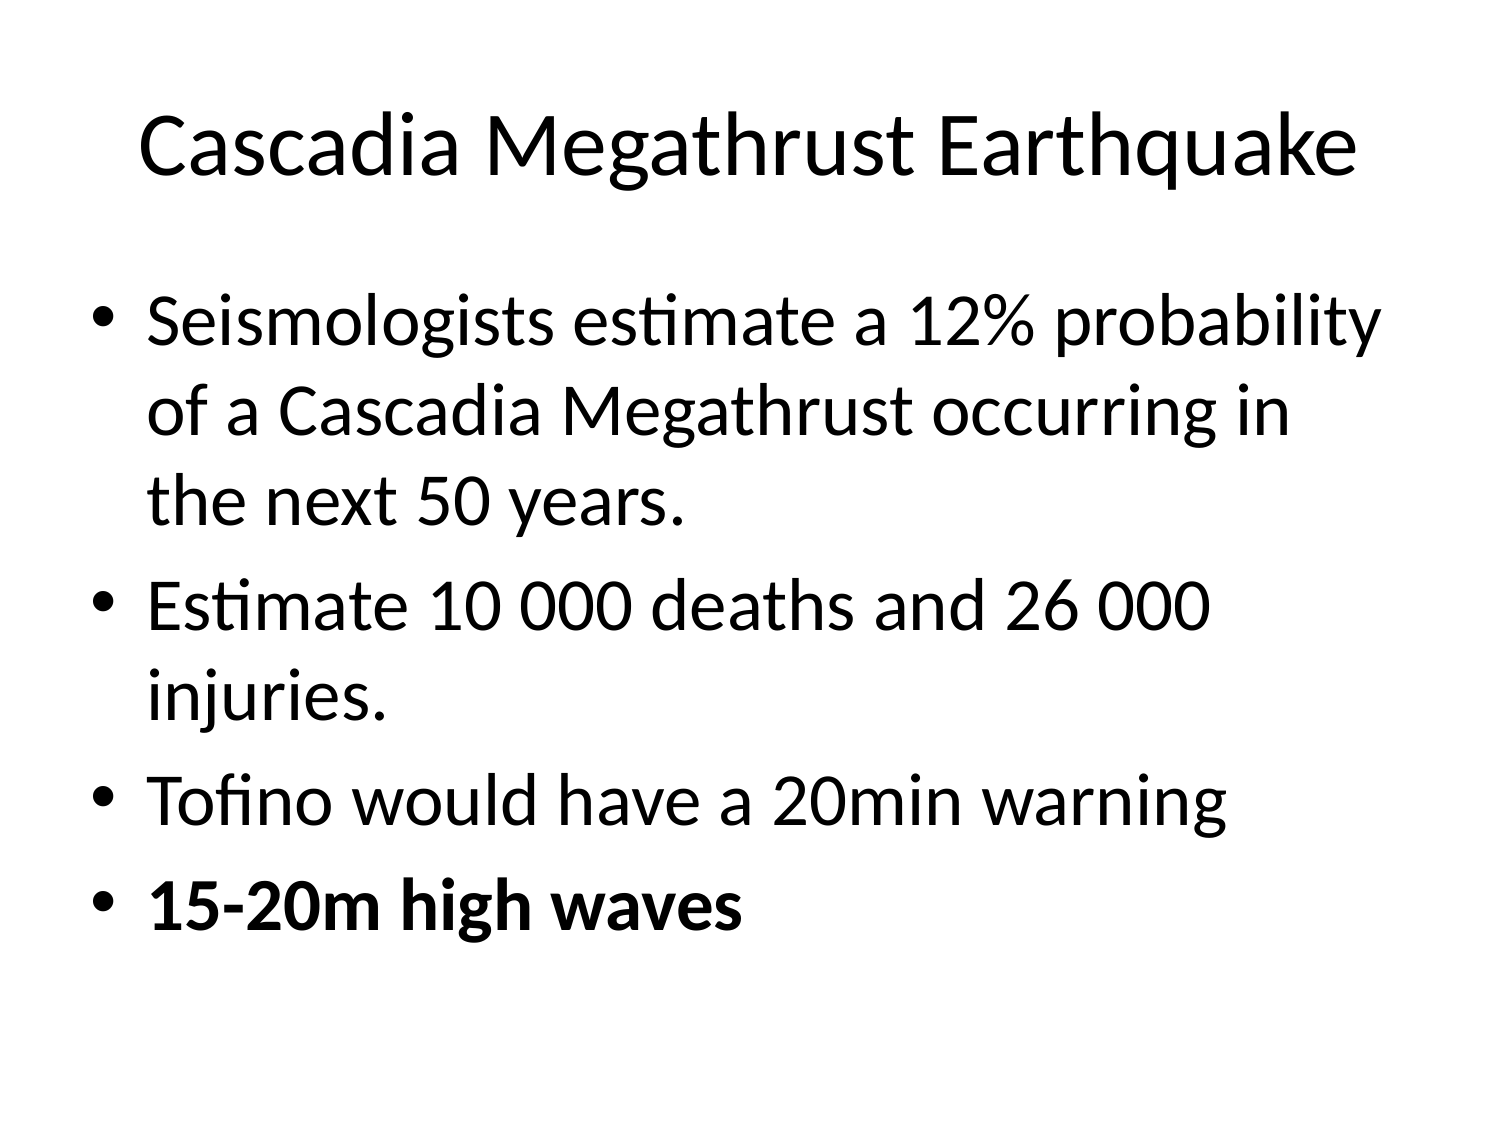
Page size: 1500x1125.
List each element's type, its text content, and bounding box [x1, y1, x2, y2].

title Cascadia Megathrust Earthquake [75, 45, 1425, 233]
list Seismologists estimate a 12% probability of a Cascadia Megathrust occurring in the next 50 years. Estimate 10 000 deaths and 26 000 injuries. Tofino would have a 20min warning 15-20m high waves [75, 262, 1425, 1005]
